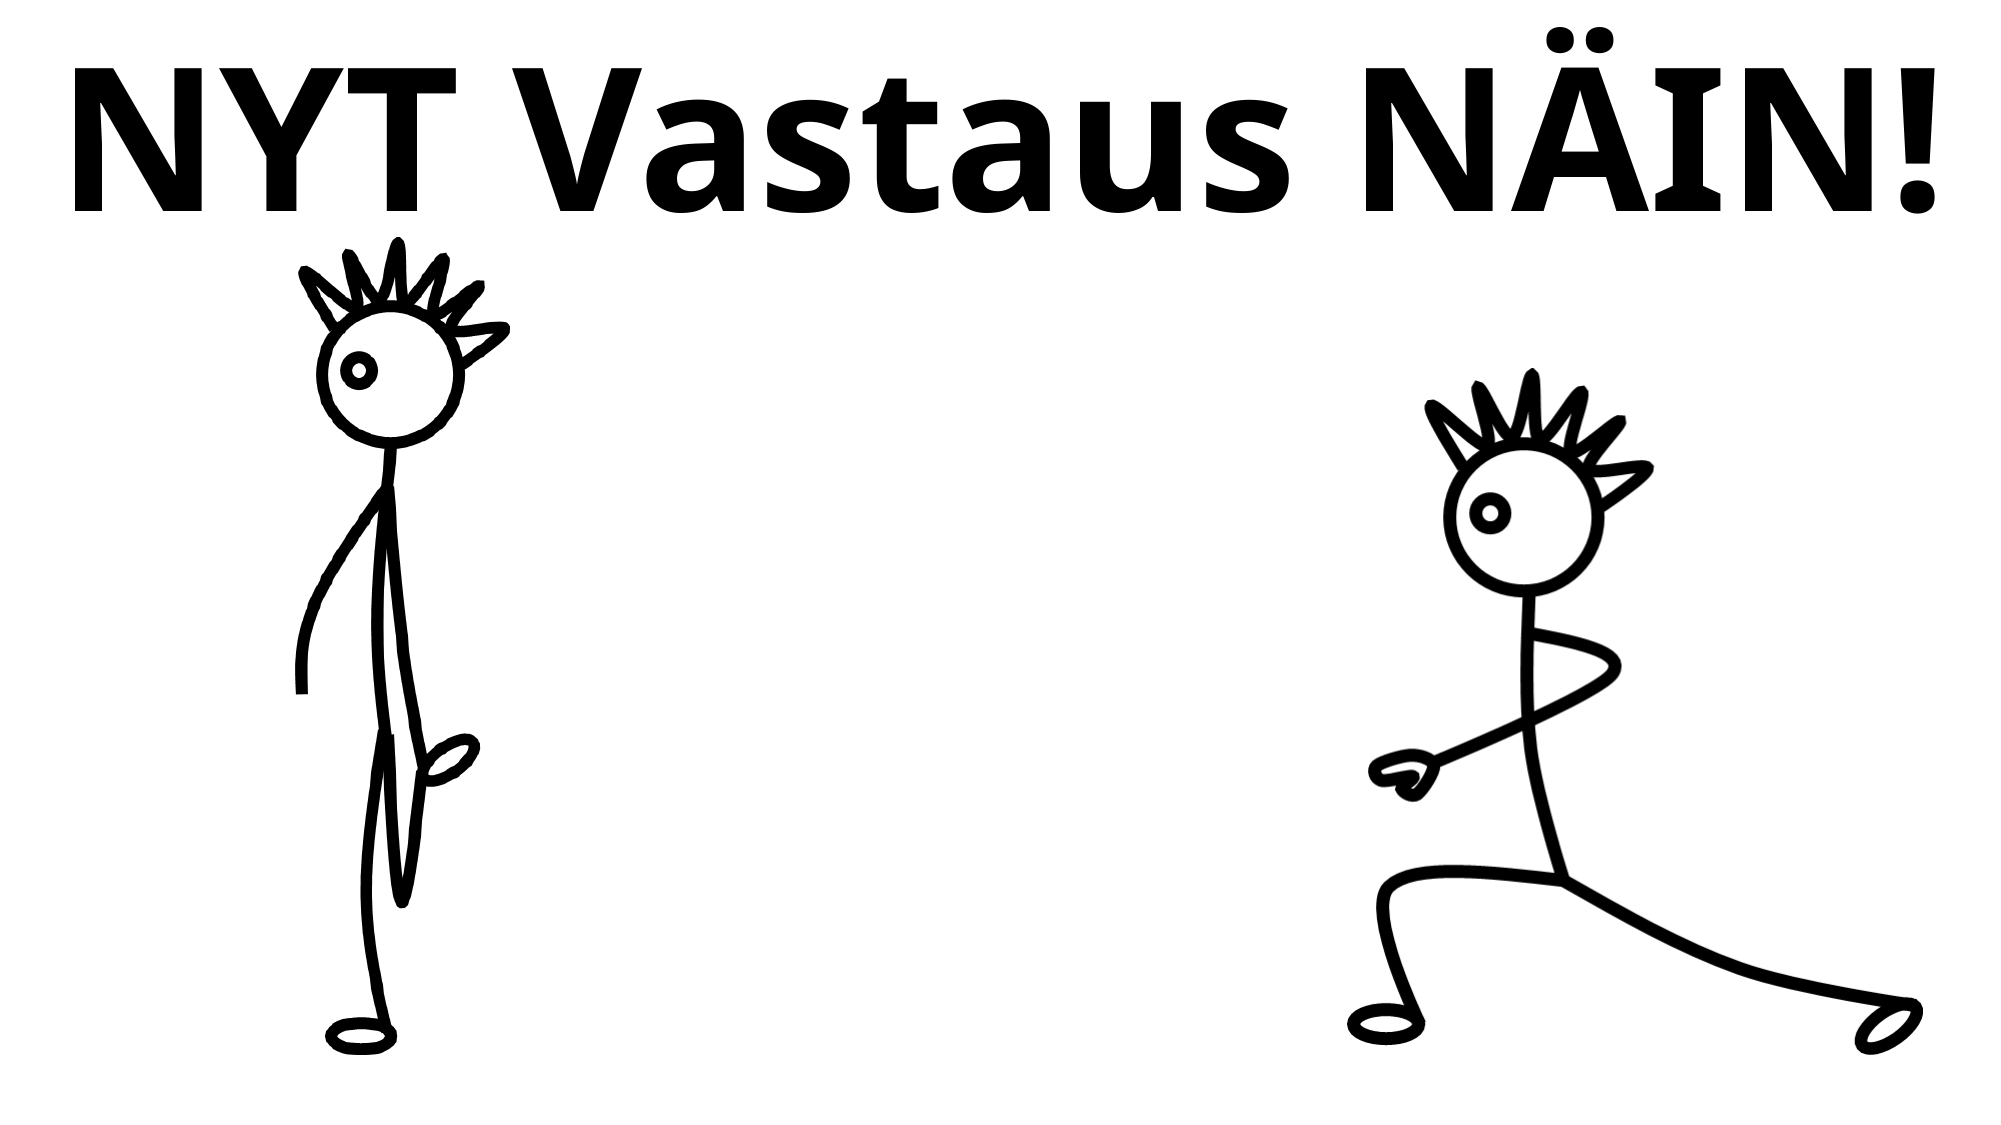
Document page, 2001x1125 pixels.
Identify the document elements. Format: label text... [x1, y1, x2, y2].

title NYT Vastaus NÄIN! [34, 0, 1970, 325]
picture [1347, 368, 1924, 1055]
picture [295, 237, 510, 1055]
